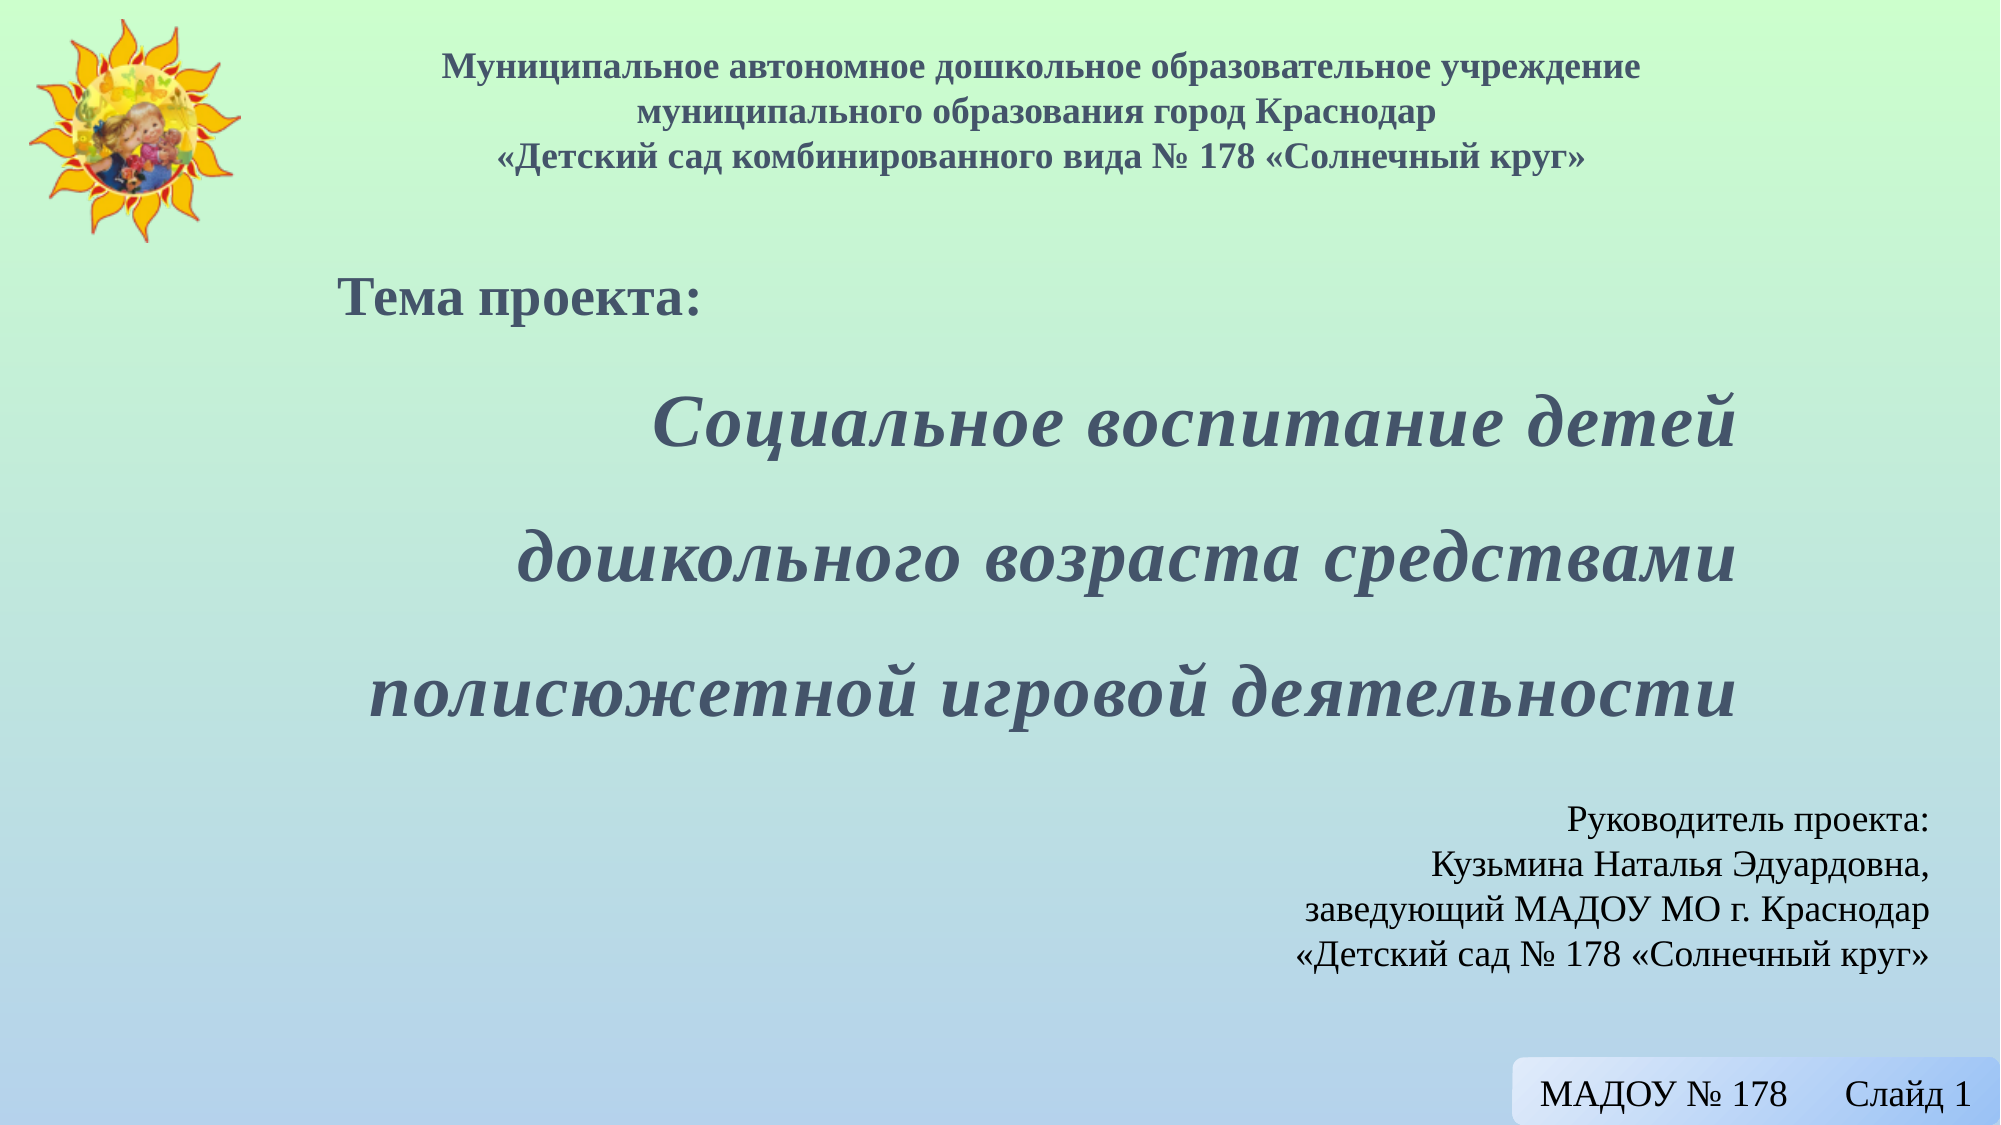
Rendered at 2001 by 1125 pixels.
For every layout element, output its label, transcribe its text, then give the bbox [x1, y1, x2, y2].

text_box МАДОУ № 178 Слайд 1 [1512, 1057, 2000, 1125]
text_box Муниципальное автономное дошкольное образовательное учреждение муниципального образования город Краснодар «Детский сад комбинированного вида № 178 «Солнечный круг» [415, 31, 1668, 231]
picture [29, 19, 241, 243]
text_box Руководитель проекта: Кузьмина Наталья Эдуардовна, заведующий МАДОУ МО г. Краснодар «Детский сад № 178 «Солнечный круг» [1234, 786, 1946, 982]
title Тема проекта: Социальное воспитание детей дошкольного возраста средствами полисюжетной игровой деятельности [322, 246, 1757, 886]
